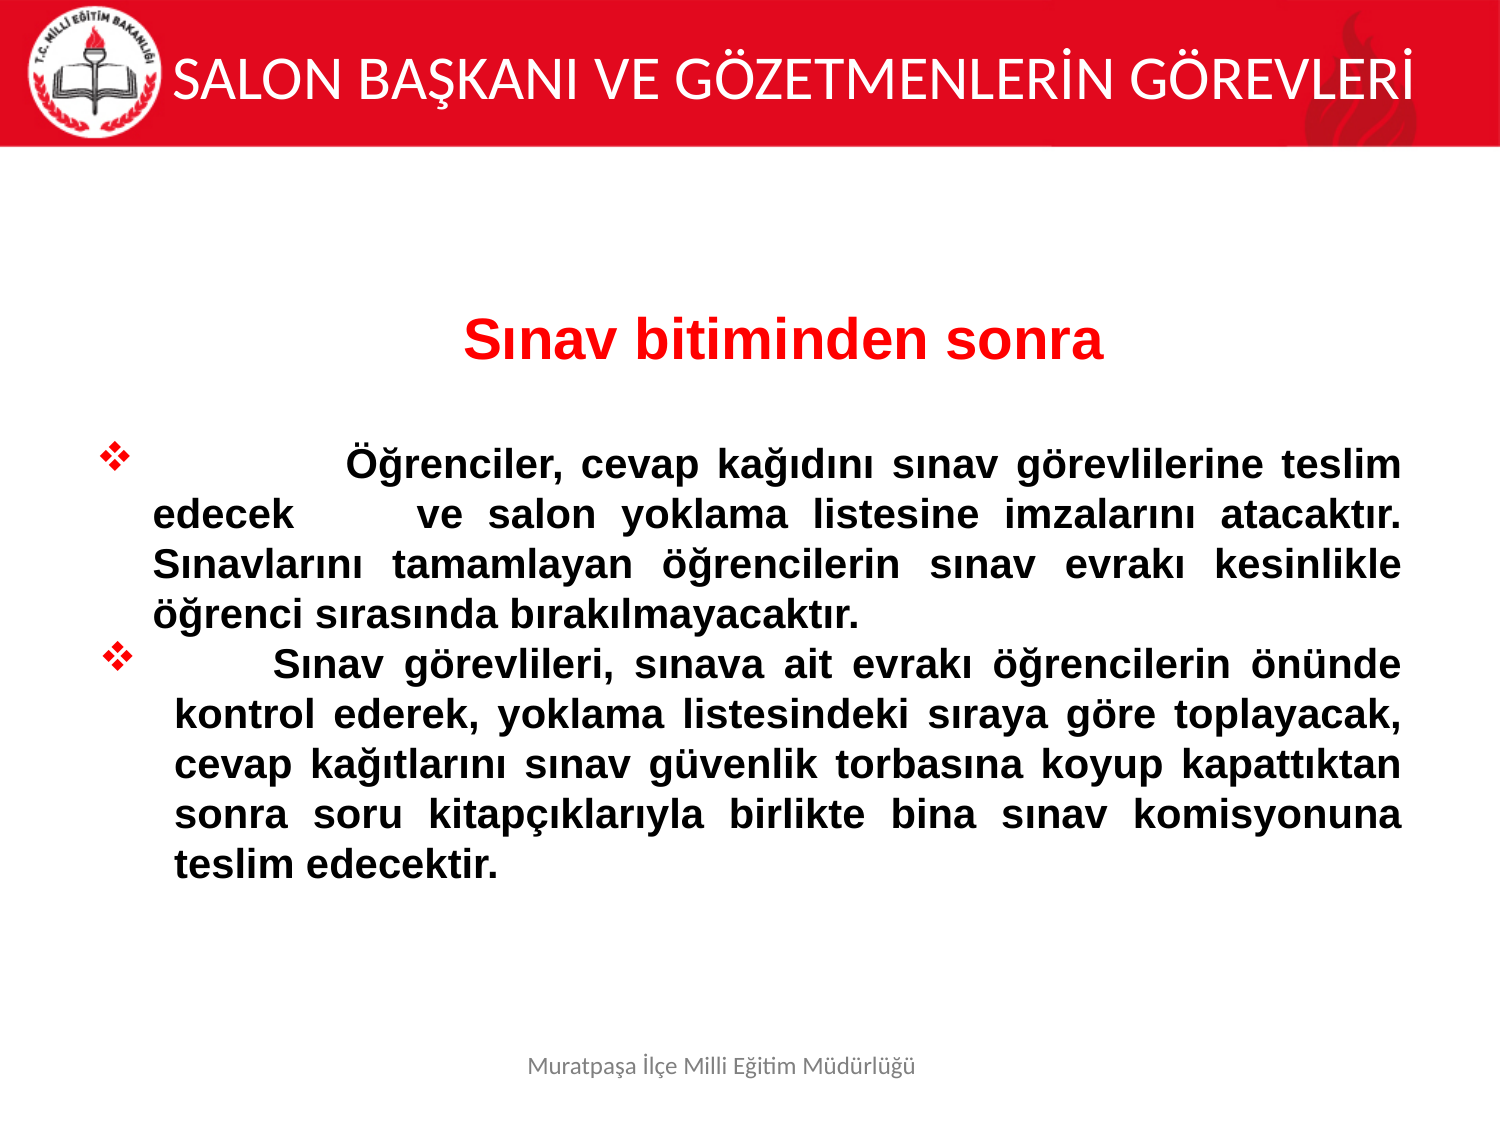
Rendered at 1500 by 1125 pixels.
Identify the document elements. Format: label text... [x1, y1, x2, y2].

picture [0, 0, 1500, 1125]
text_box SALON BAŞKANI VE GÖZETMENLERİN GÖREVLERİ [76, 0, 1500, 149]
text_box Sınav bitiminden sonra Öğrenciler, cevap kağıdını sınav görevlilerine teslim edecek ve salon yoklama listesine imzalarını atacaktır. Sınavlarını tamamlayan öğrencilerin sınav evrakı kesinlikle öğrenci sırasında bırakılmayacaktır. Sınav görevlileri, sınava ait evrakı öğrencilerin önünde kontrol ederek, yoklama listesindeki sıraya göre toplayacak, cevap kağıtlarını sınav güvenlik torbasına koyup kapattıktan sonra soru kitapçıklarıyla birlikte bina sınav komisyonuna teslim edecektir. [83, 219, 1417, 894]
text_box Muratpaşa İlçe Milli Eğitim Müdürlüğü [512, 1042, 988, 1103]
